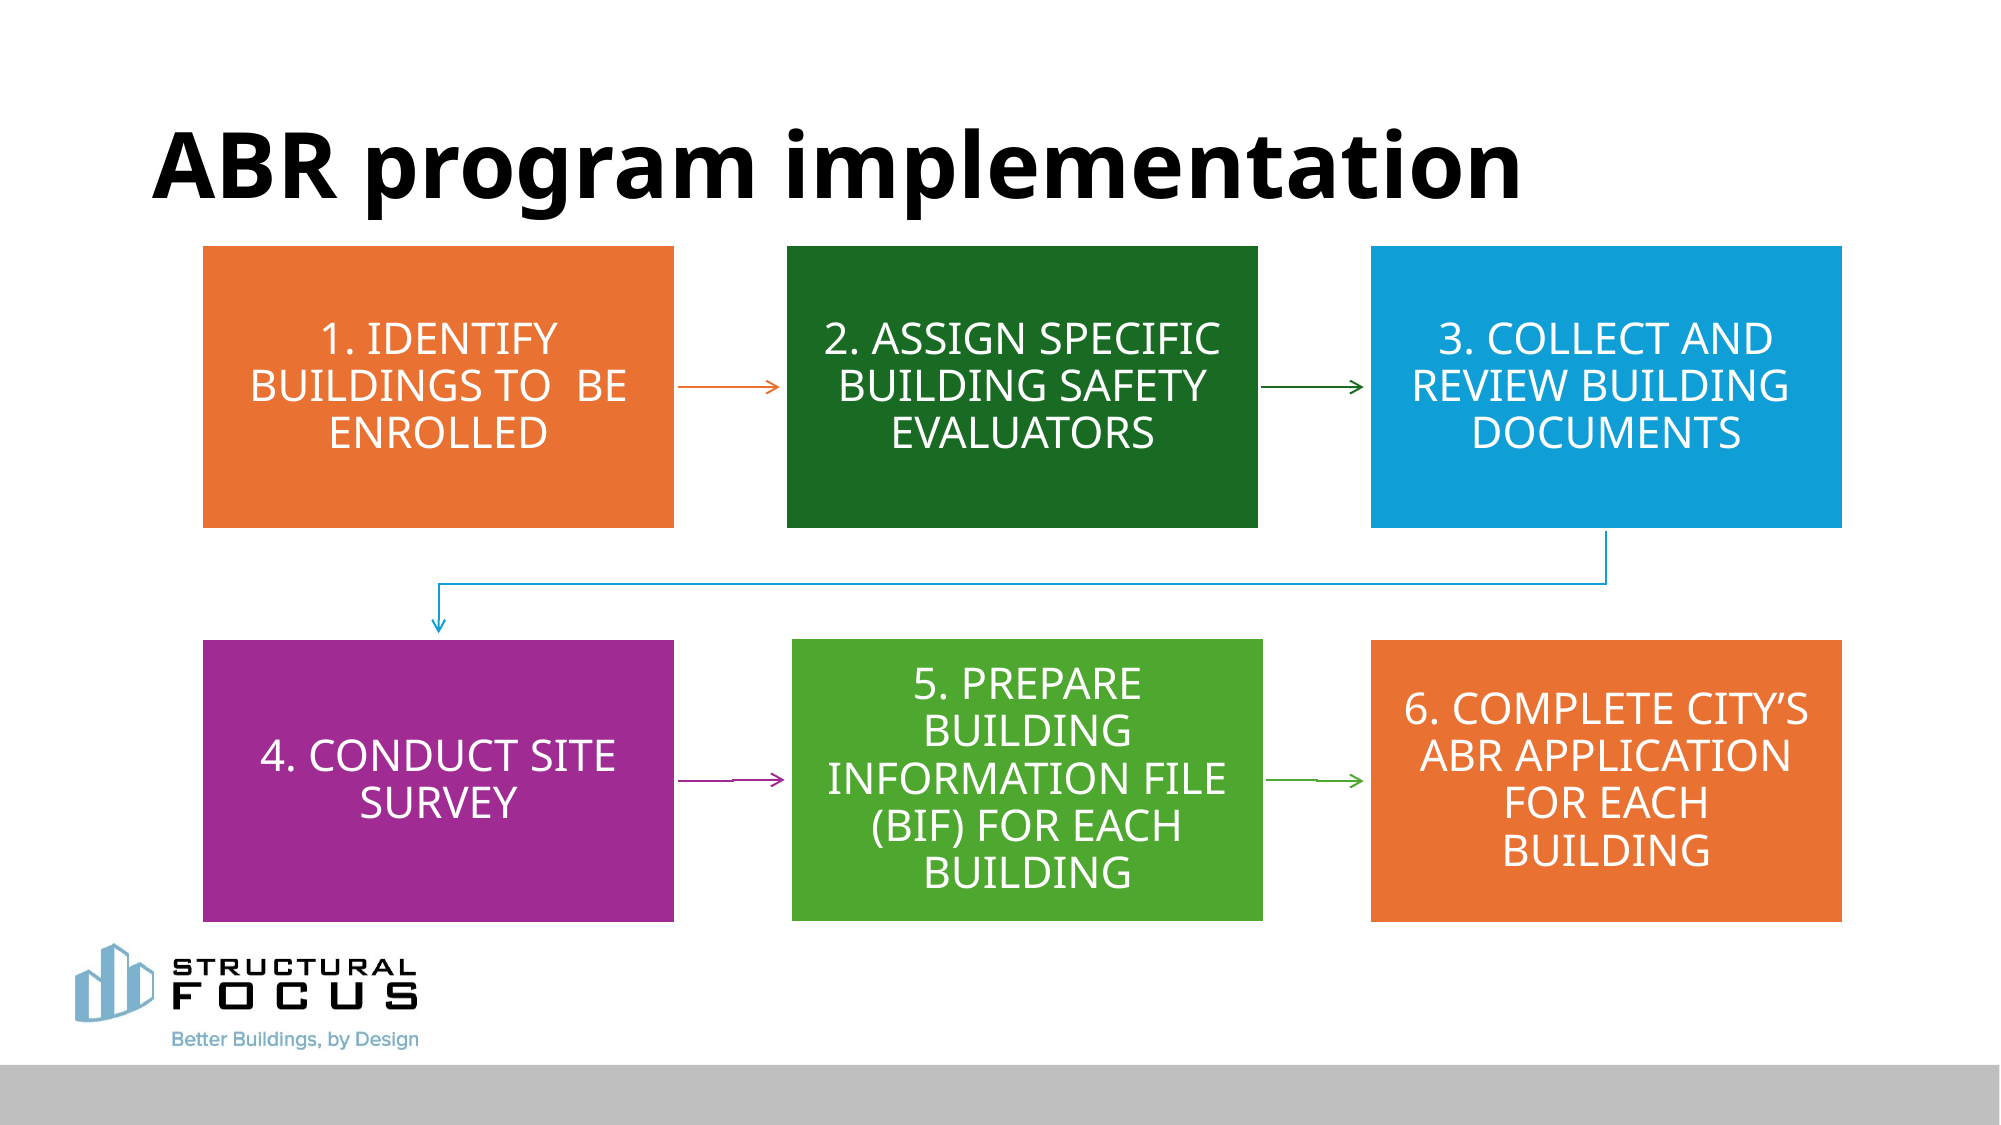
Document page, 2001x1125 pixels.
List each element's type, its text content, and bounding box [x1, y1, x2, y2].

picture [74, 942, 418, 1051]
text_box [199, 174, 1846, 994]
title ABR program implementation [137, 59, 1863, 278]
